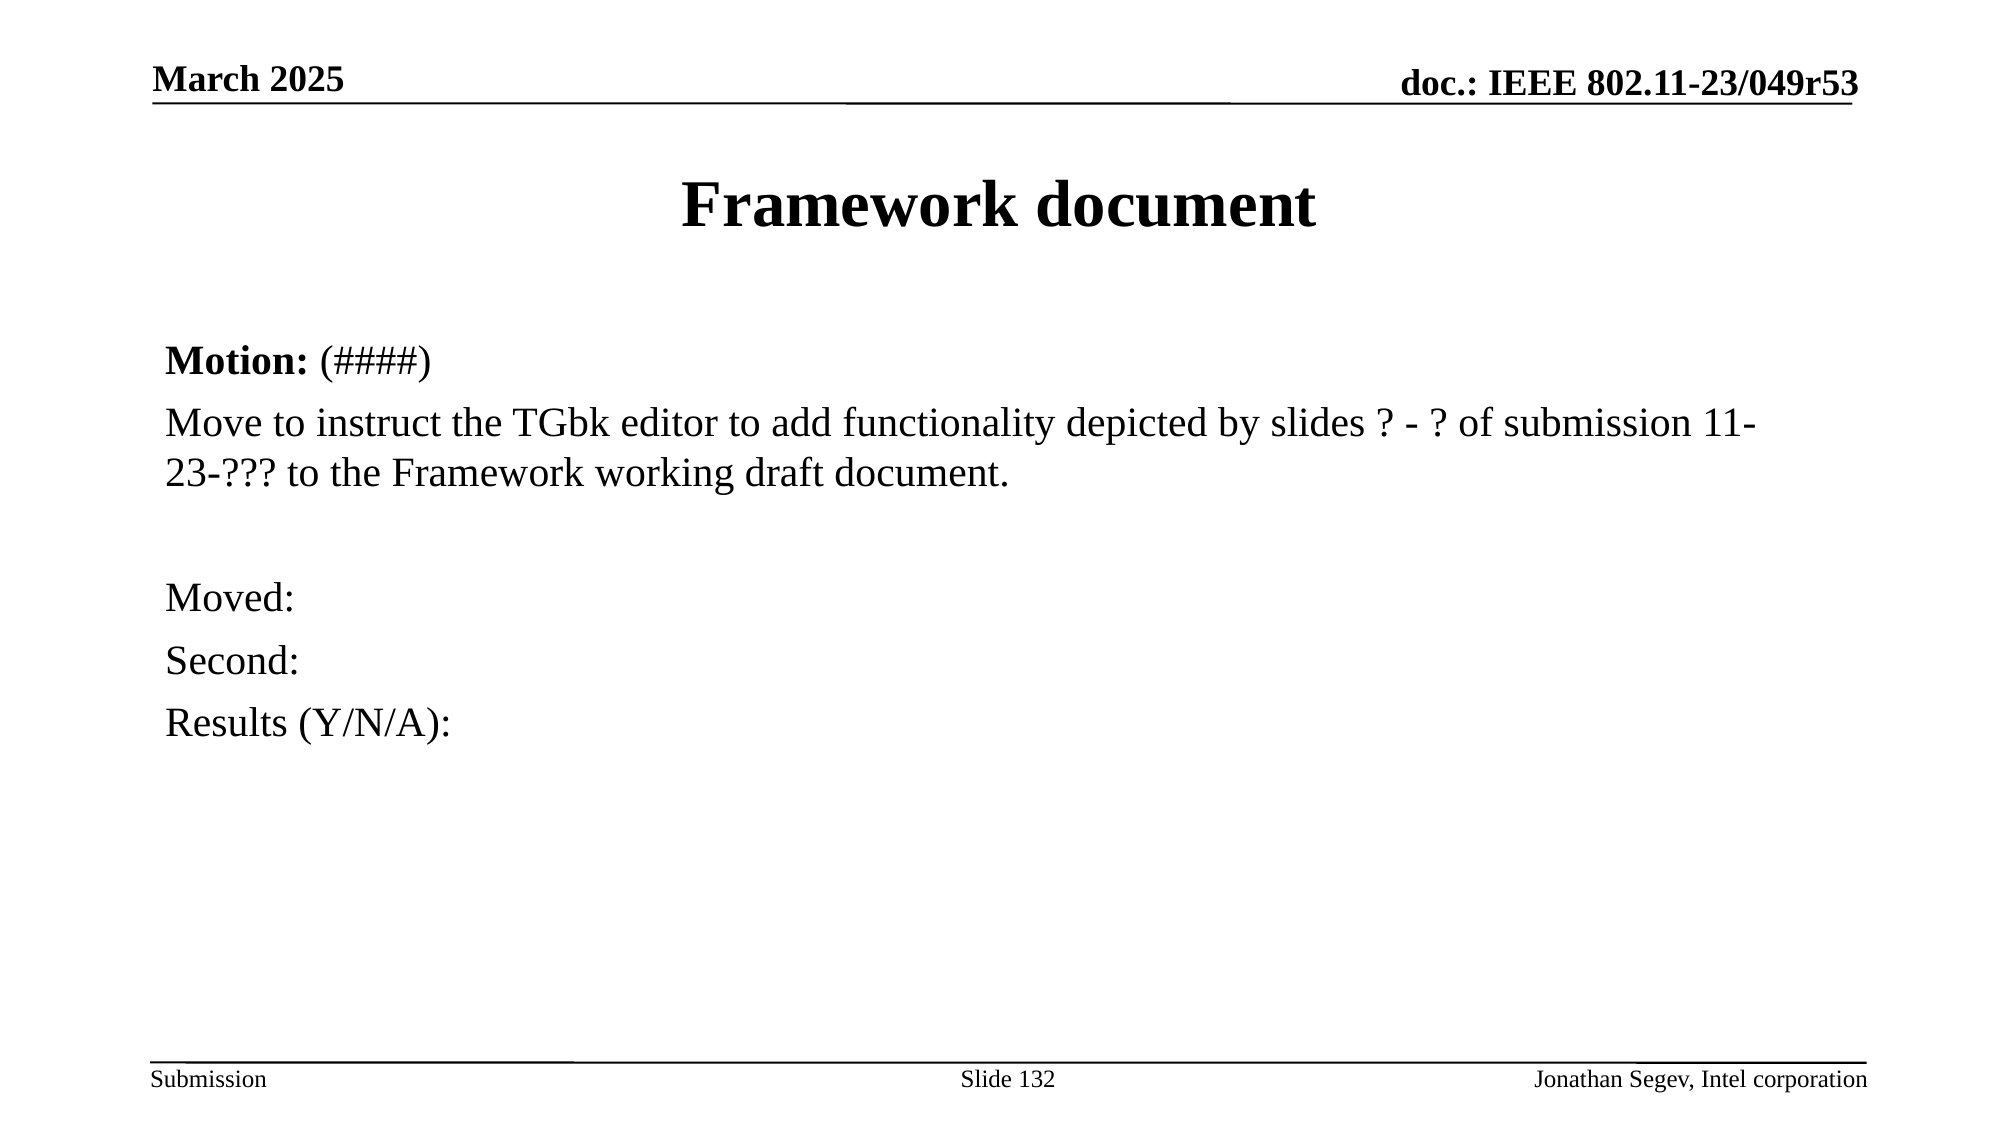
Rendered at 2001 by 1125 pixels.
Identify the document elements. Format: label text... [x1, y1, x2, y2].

footer Jonathan Segev, Intel corporation [1171, 1061, 1869, 1093]
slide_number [152, 54, 563, 100]
title Framework document [149, 112, 1850, 288]
list Motion: (####) Move to instruct the TGbk editor to add functionality depicted by slides ? - ? of submission 11-23-??? to the Framework working draft document. Moved: Second: Results (Y/N/A): [149, 324, 1850, 1000]
slide_number Slide 132 [950, 1061, 1067, 1123]
